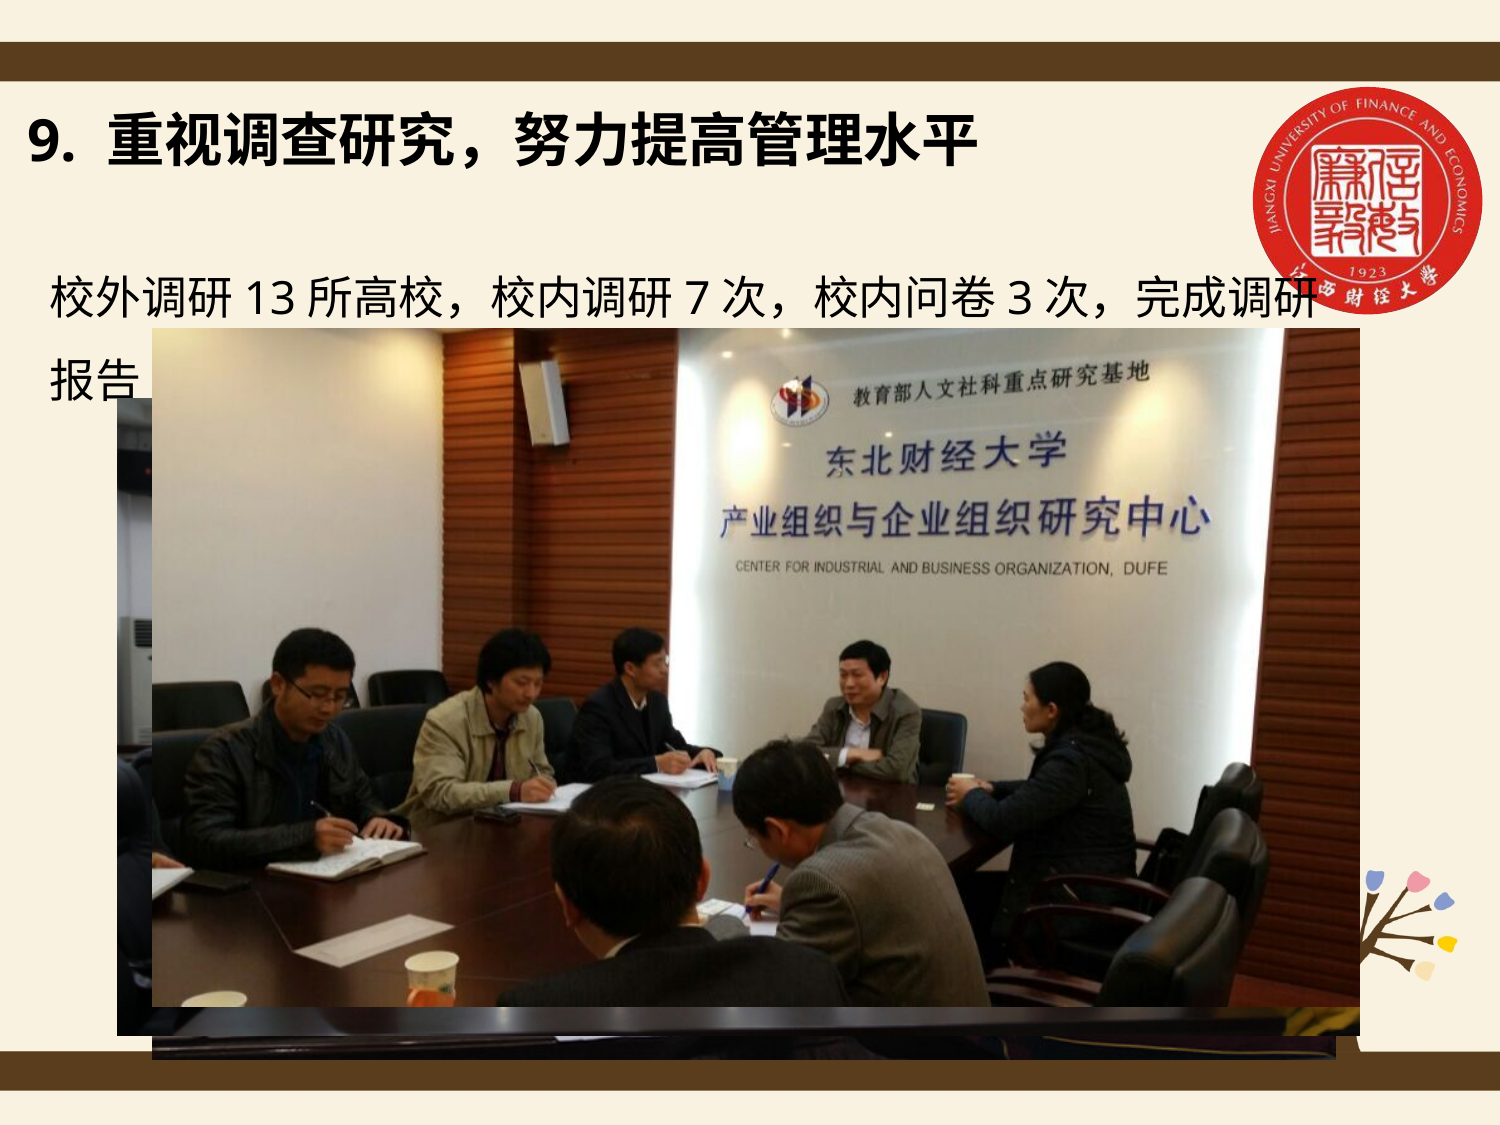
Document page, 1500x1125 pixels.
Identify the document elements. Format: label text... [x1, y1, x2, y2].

picture [0, 0, 1500, 1125]
text_box 9. 重视调查研究，努力提高管理水平 [12, 86, 995, 181]
text_box 校外调研13所高校，校内调研7次，校内问卷3次，完成调研报告7份 [35, 234, 1365, 414]
